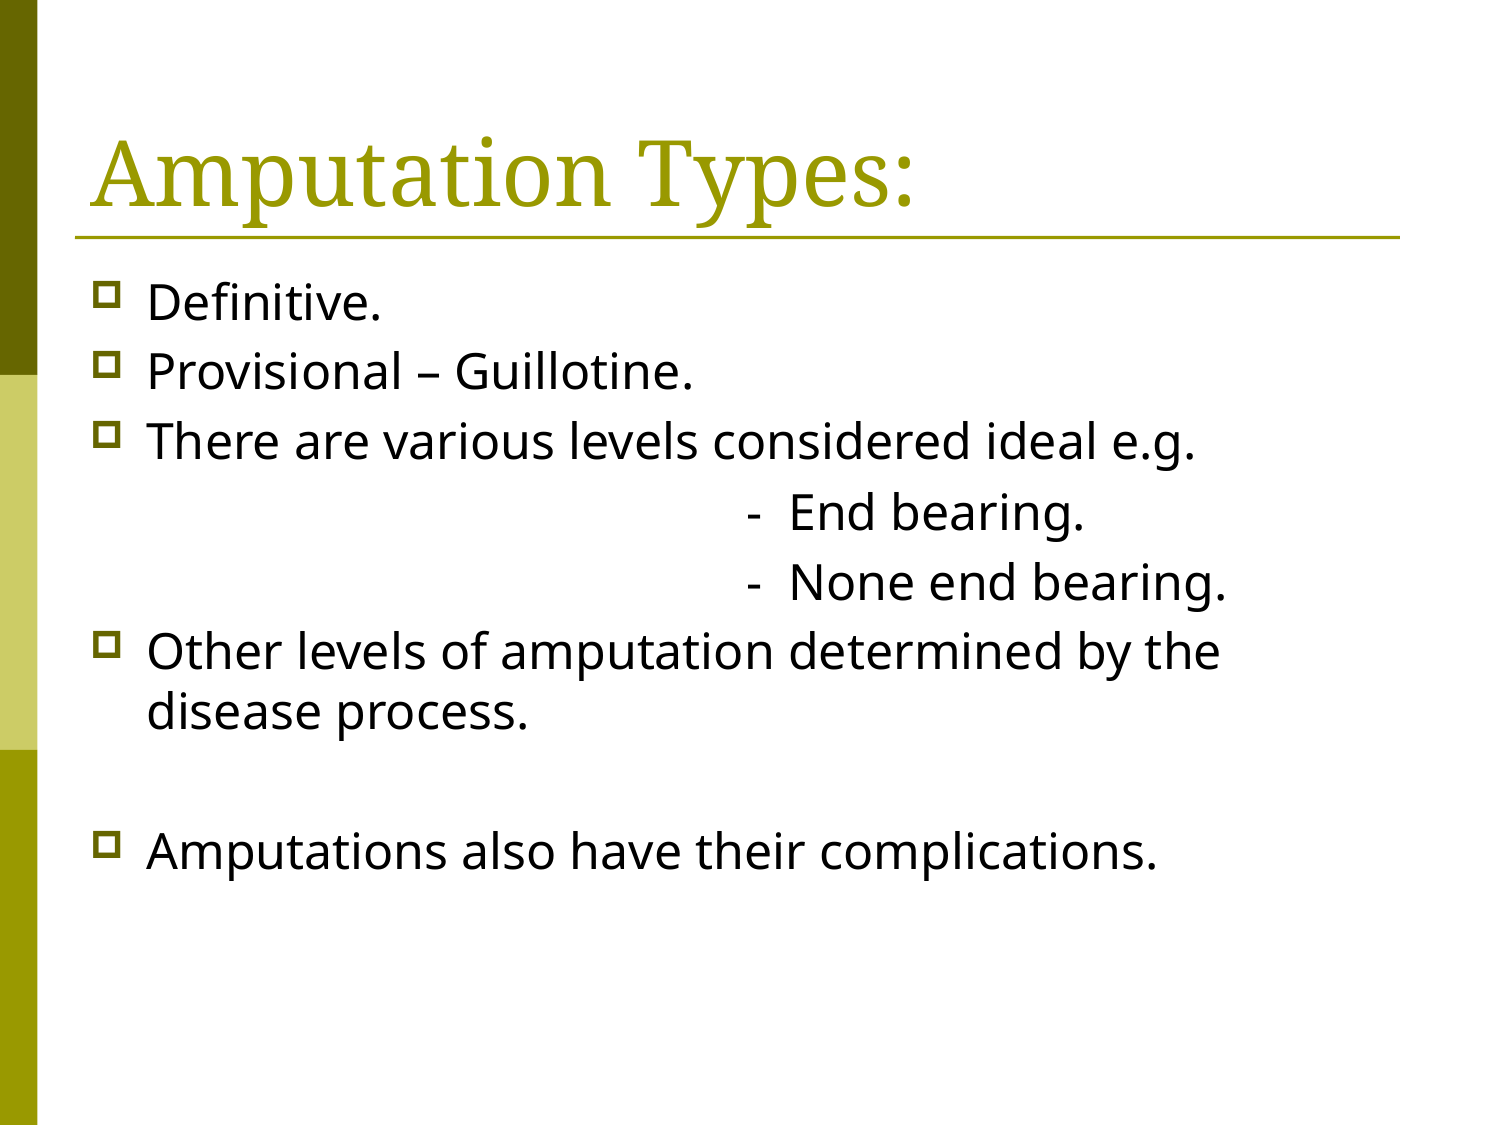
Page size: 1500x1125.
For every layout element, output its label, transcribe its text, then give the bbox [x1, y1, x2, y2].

list Definitive. Provisional – Guillotine. There are various levels considered ideal e.g. - End bearing. - None end bearing. Other levels of amputation determined by the disease process. Amputations also have their complications. [74, 262, 1426, 1006]
title Amputation Types: [74, 45, 1426, 233]
